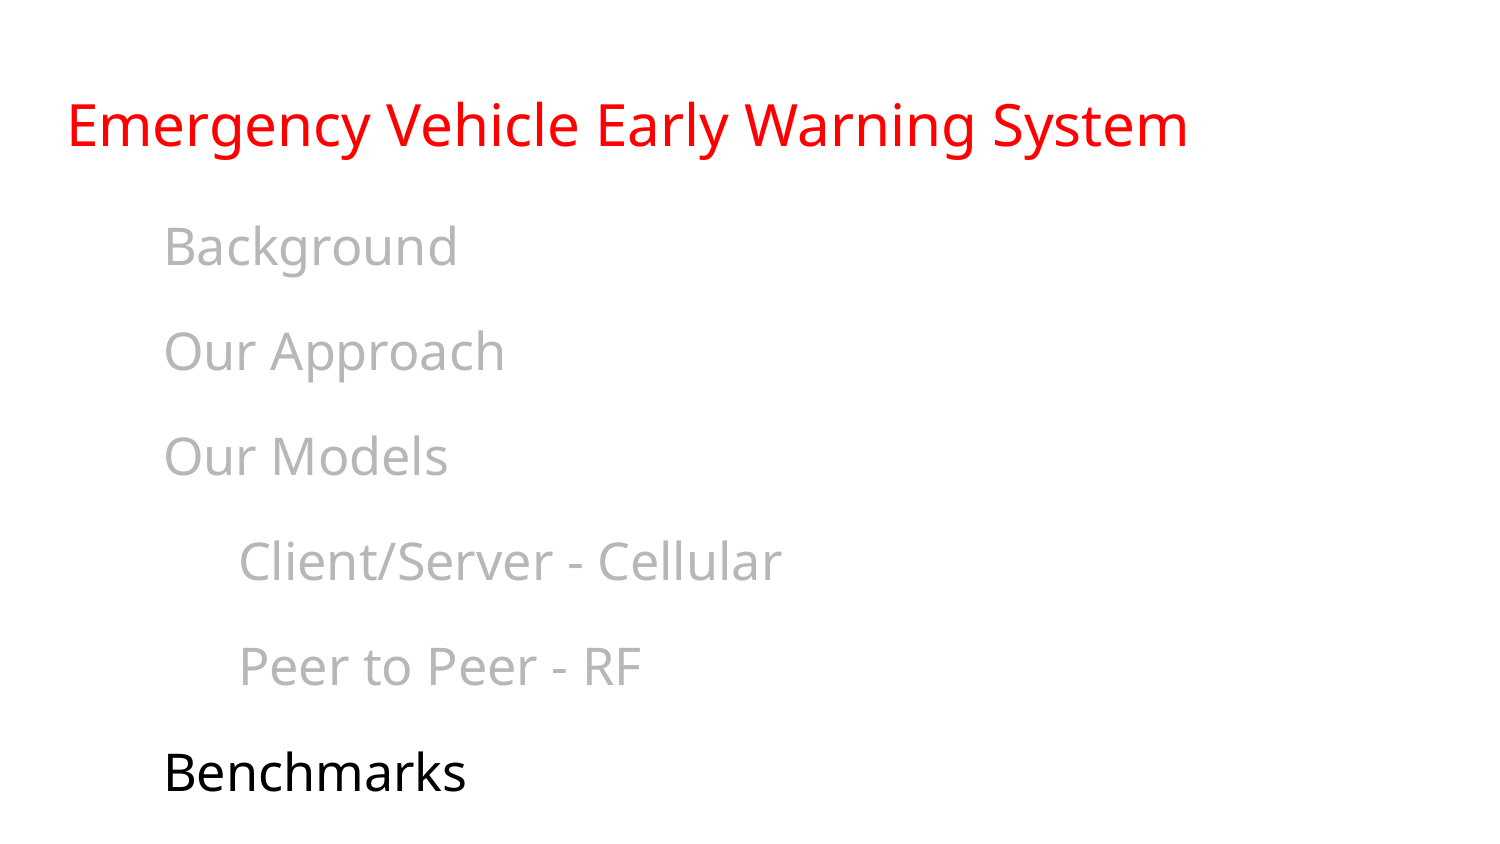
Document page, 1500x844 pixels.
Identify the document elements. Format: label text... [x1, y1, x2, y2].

list Background Our Approach Our Models Client/Server - Cellular Peer to Peer - RF Benchmarks Conclusion & Future Works Demo [136, 189, 1449, 750]
title Emergency Vehicle Early Warning System [51, 72, 1449, 167]
